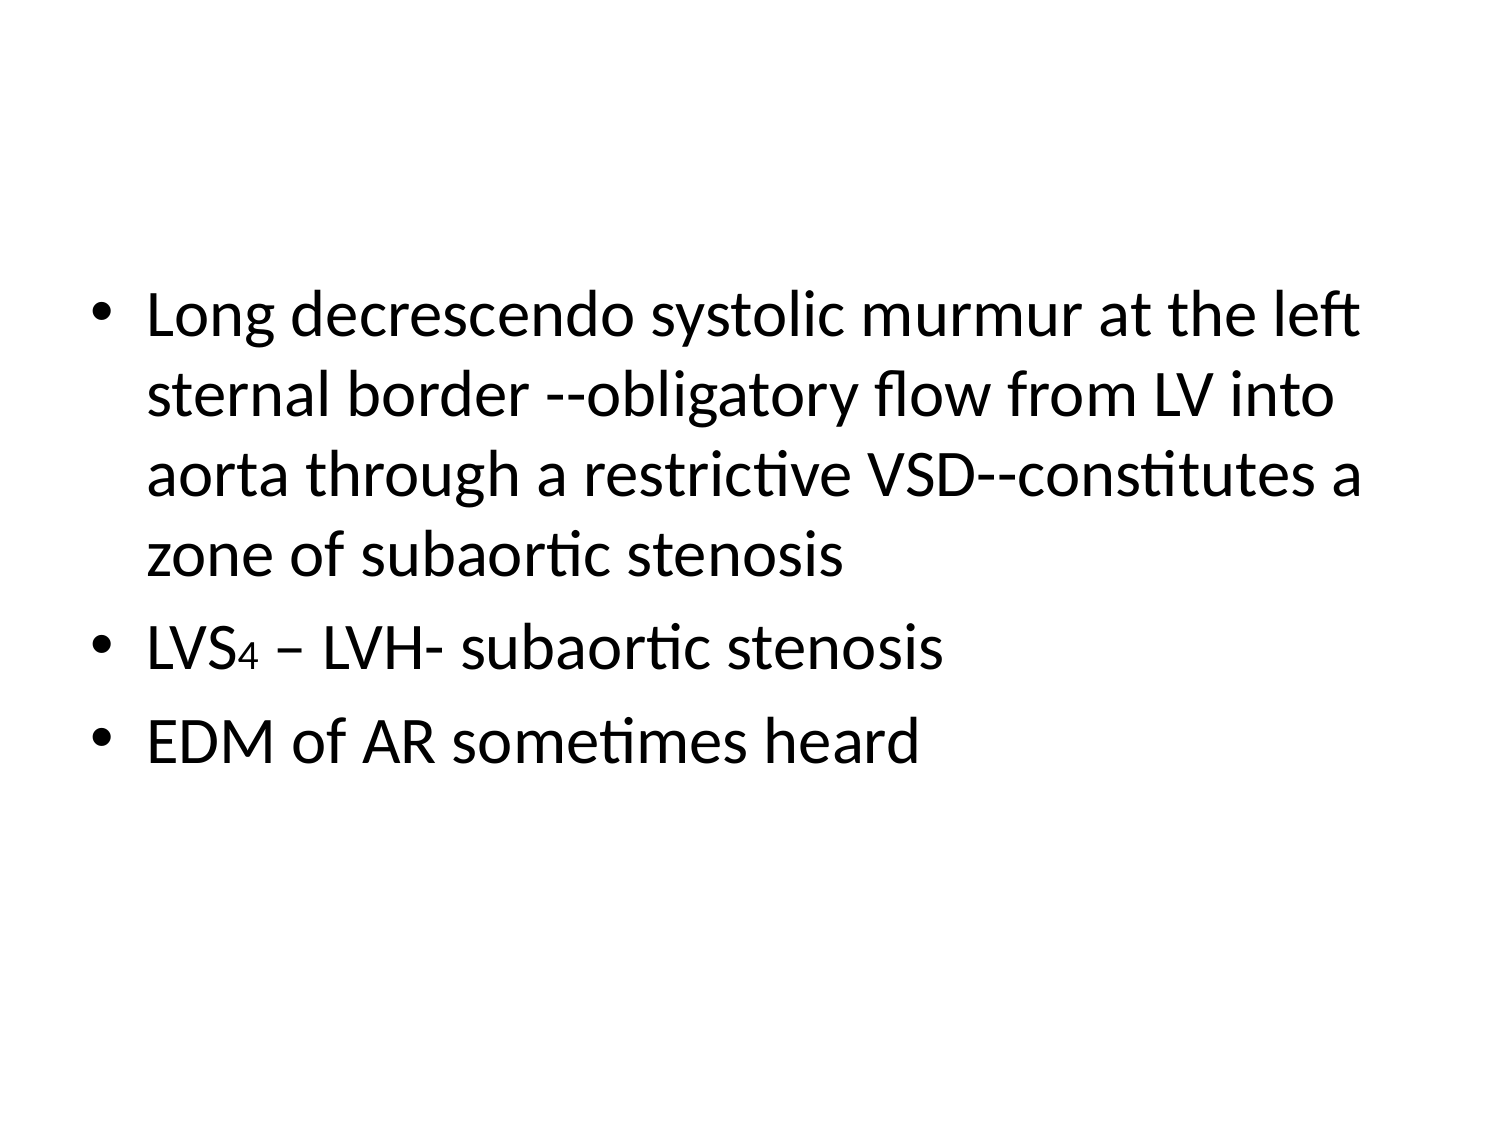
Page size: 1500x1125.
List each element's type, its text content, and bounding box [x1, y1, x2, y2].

list Long decrescendo systolic murmur at the left sternal border --obligatory flow from LV into aorta through a restrictive VSD--constitutes a zone of subaortic stenosis LVS4 – LVH- subaortic stenosis EDM of AR sometimes heard [75, 262, 1425, 1005]
